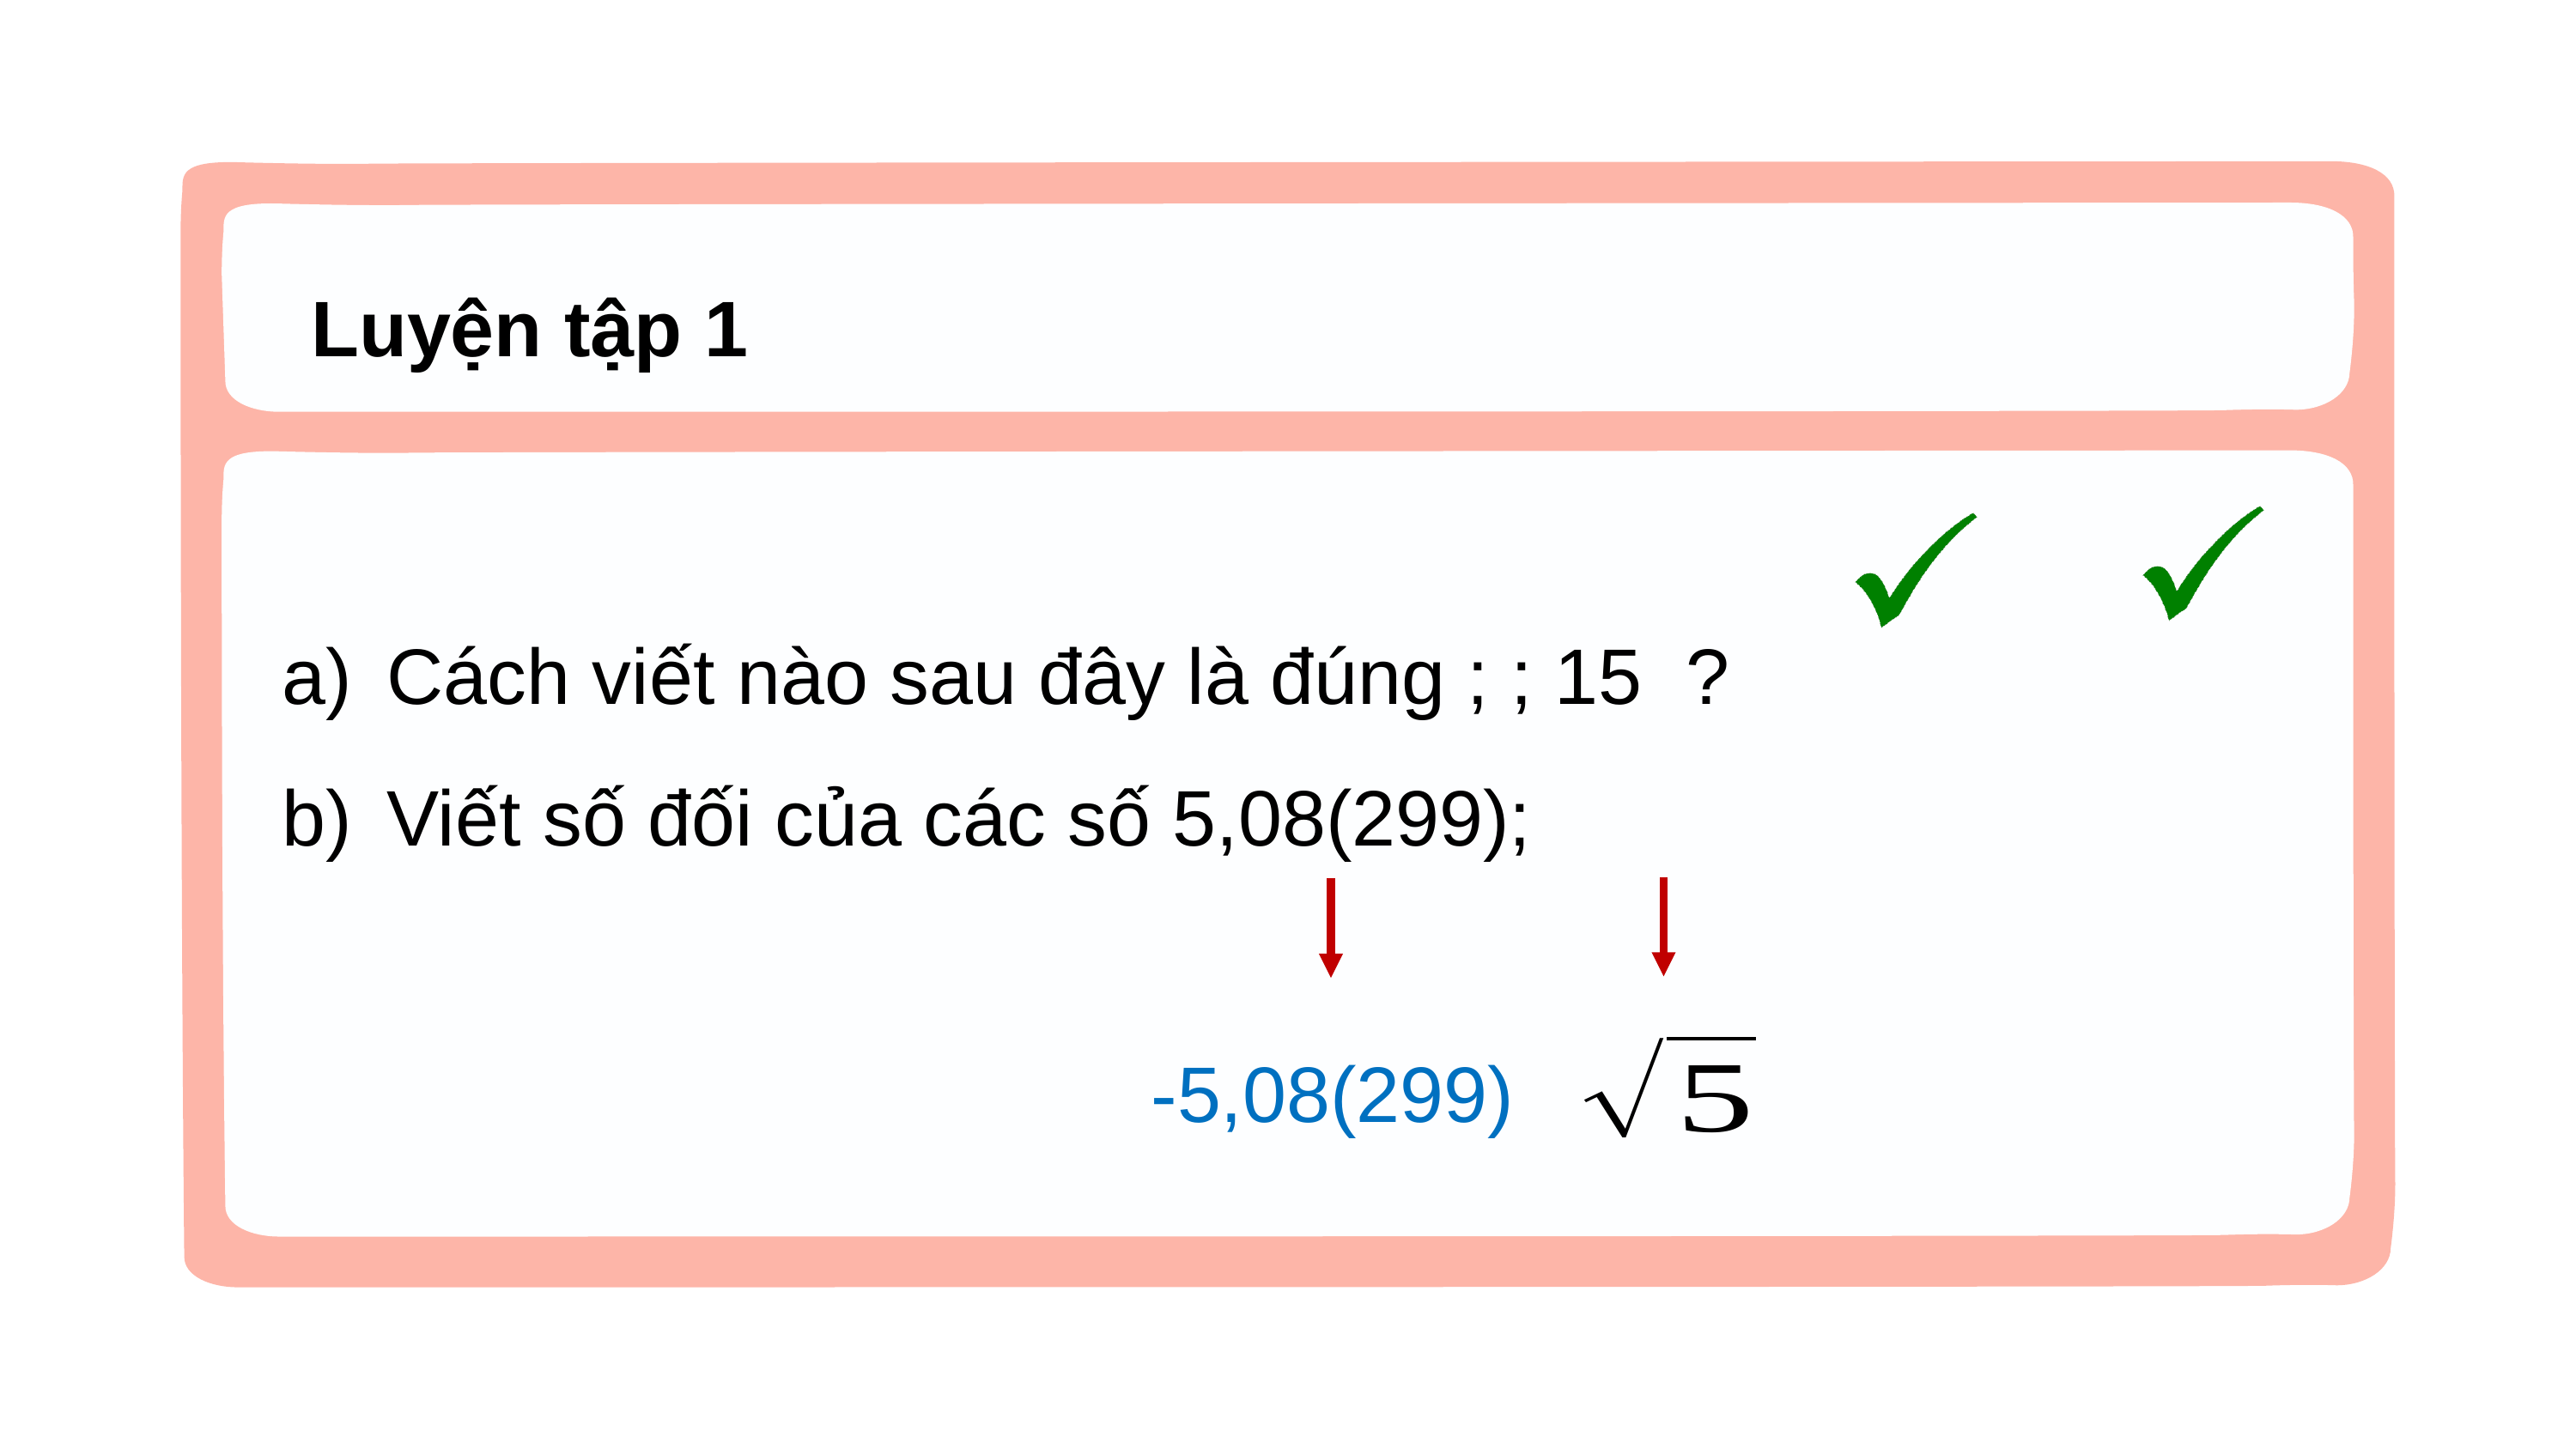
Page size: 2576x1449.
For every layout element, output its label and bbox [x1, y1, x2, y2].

text_box [180, 161, 2396, 1288]
text_box [221, 202, 2354, 412]
text_box [221, 450, 2354, 1237]
picture [1848, 502, 1985, 641]
picture [2135, 494, 2273, 634]
